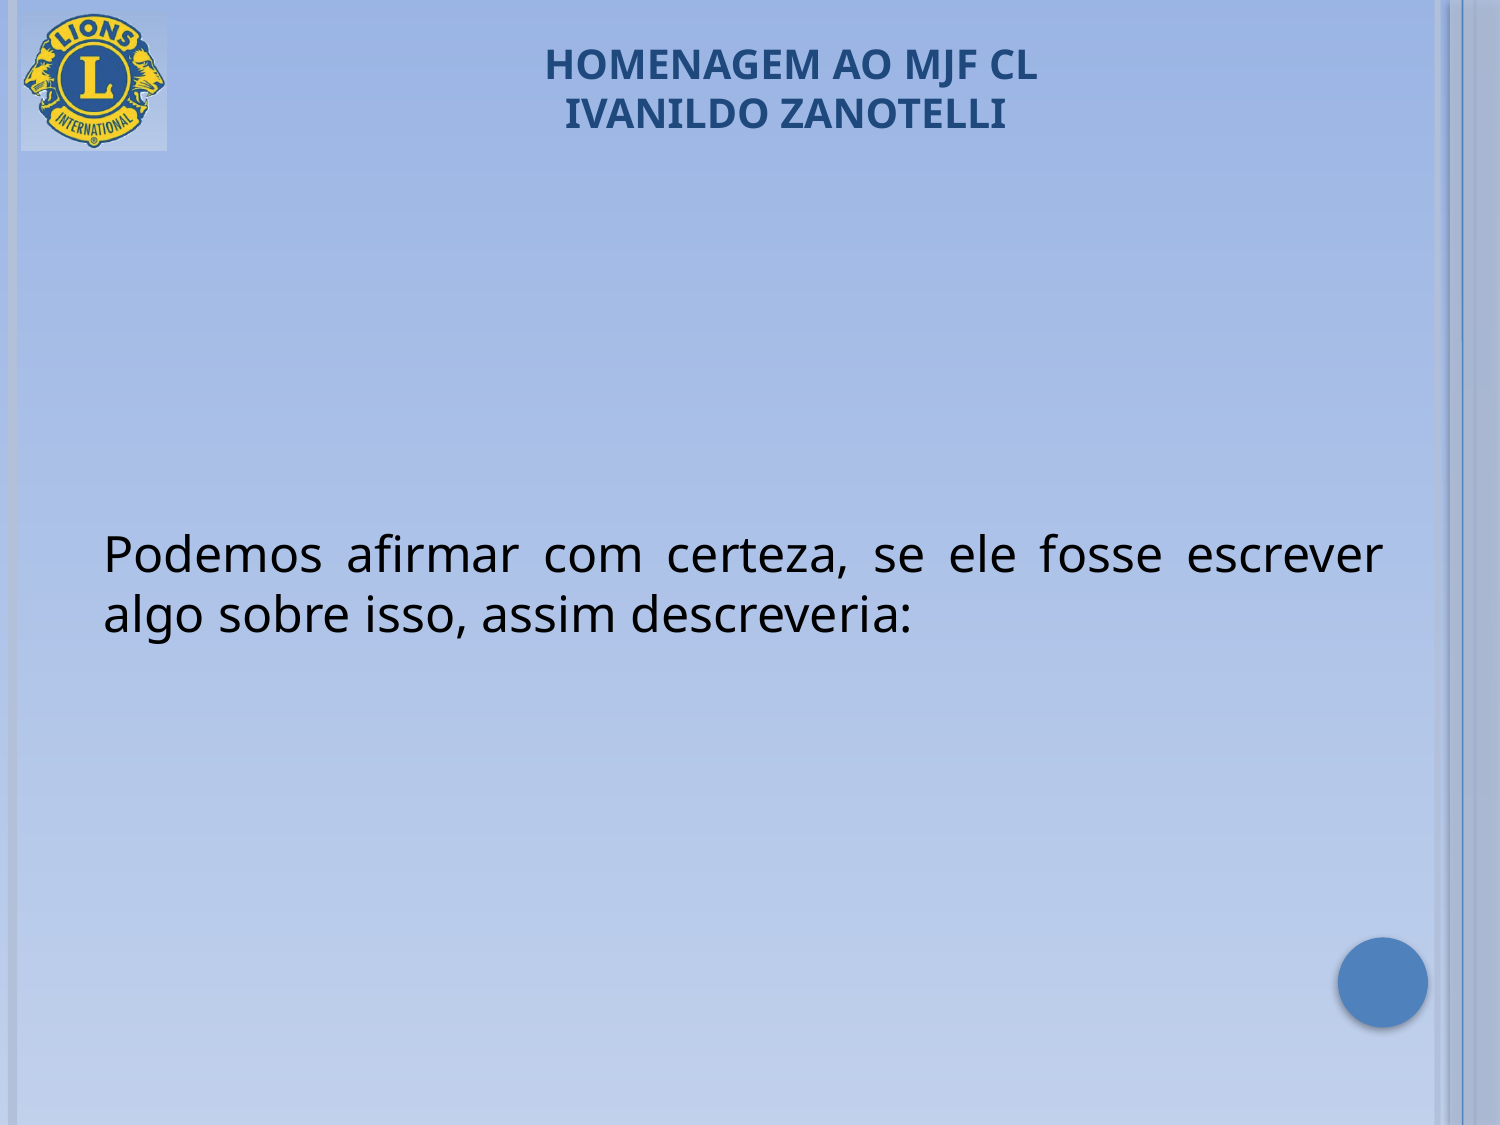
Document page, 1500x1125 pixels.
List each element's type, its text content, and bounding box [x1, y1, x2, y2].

list Podemos afirmar com certeza, se ele fosse escrever algo sobre isso, assim descreveria: [88, 515, 1400, 811]
title HOMENAGEM AO MJF CL IVANILDO ZANOTELLI [174, 30, 1412, 145]
picture [20, 11, 167, 152]
